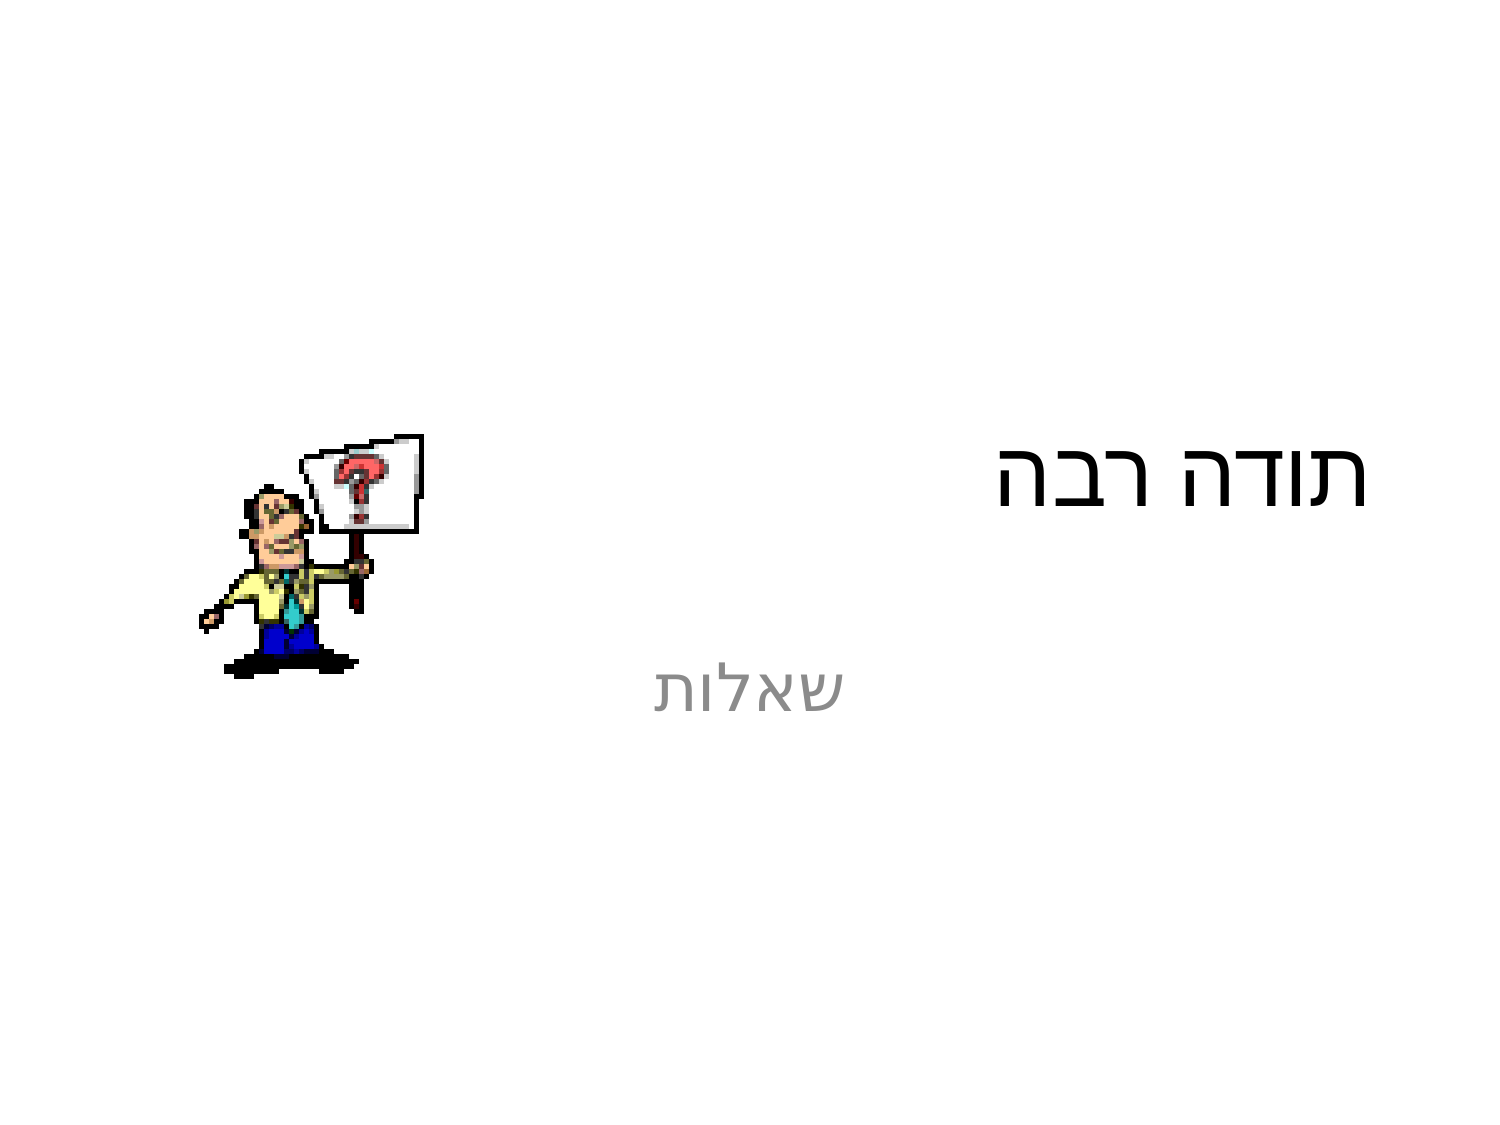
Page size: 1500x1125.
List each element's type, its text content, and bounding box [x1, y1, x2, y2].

subtitle שאלות [225, 637, 1275, 925]
title תודה רבה [112, 349, 1388, 591]
picture [174, 399, 476, 686]
